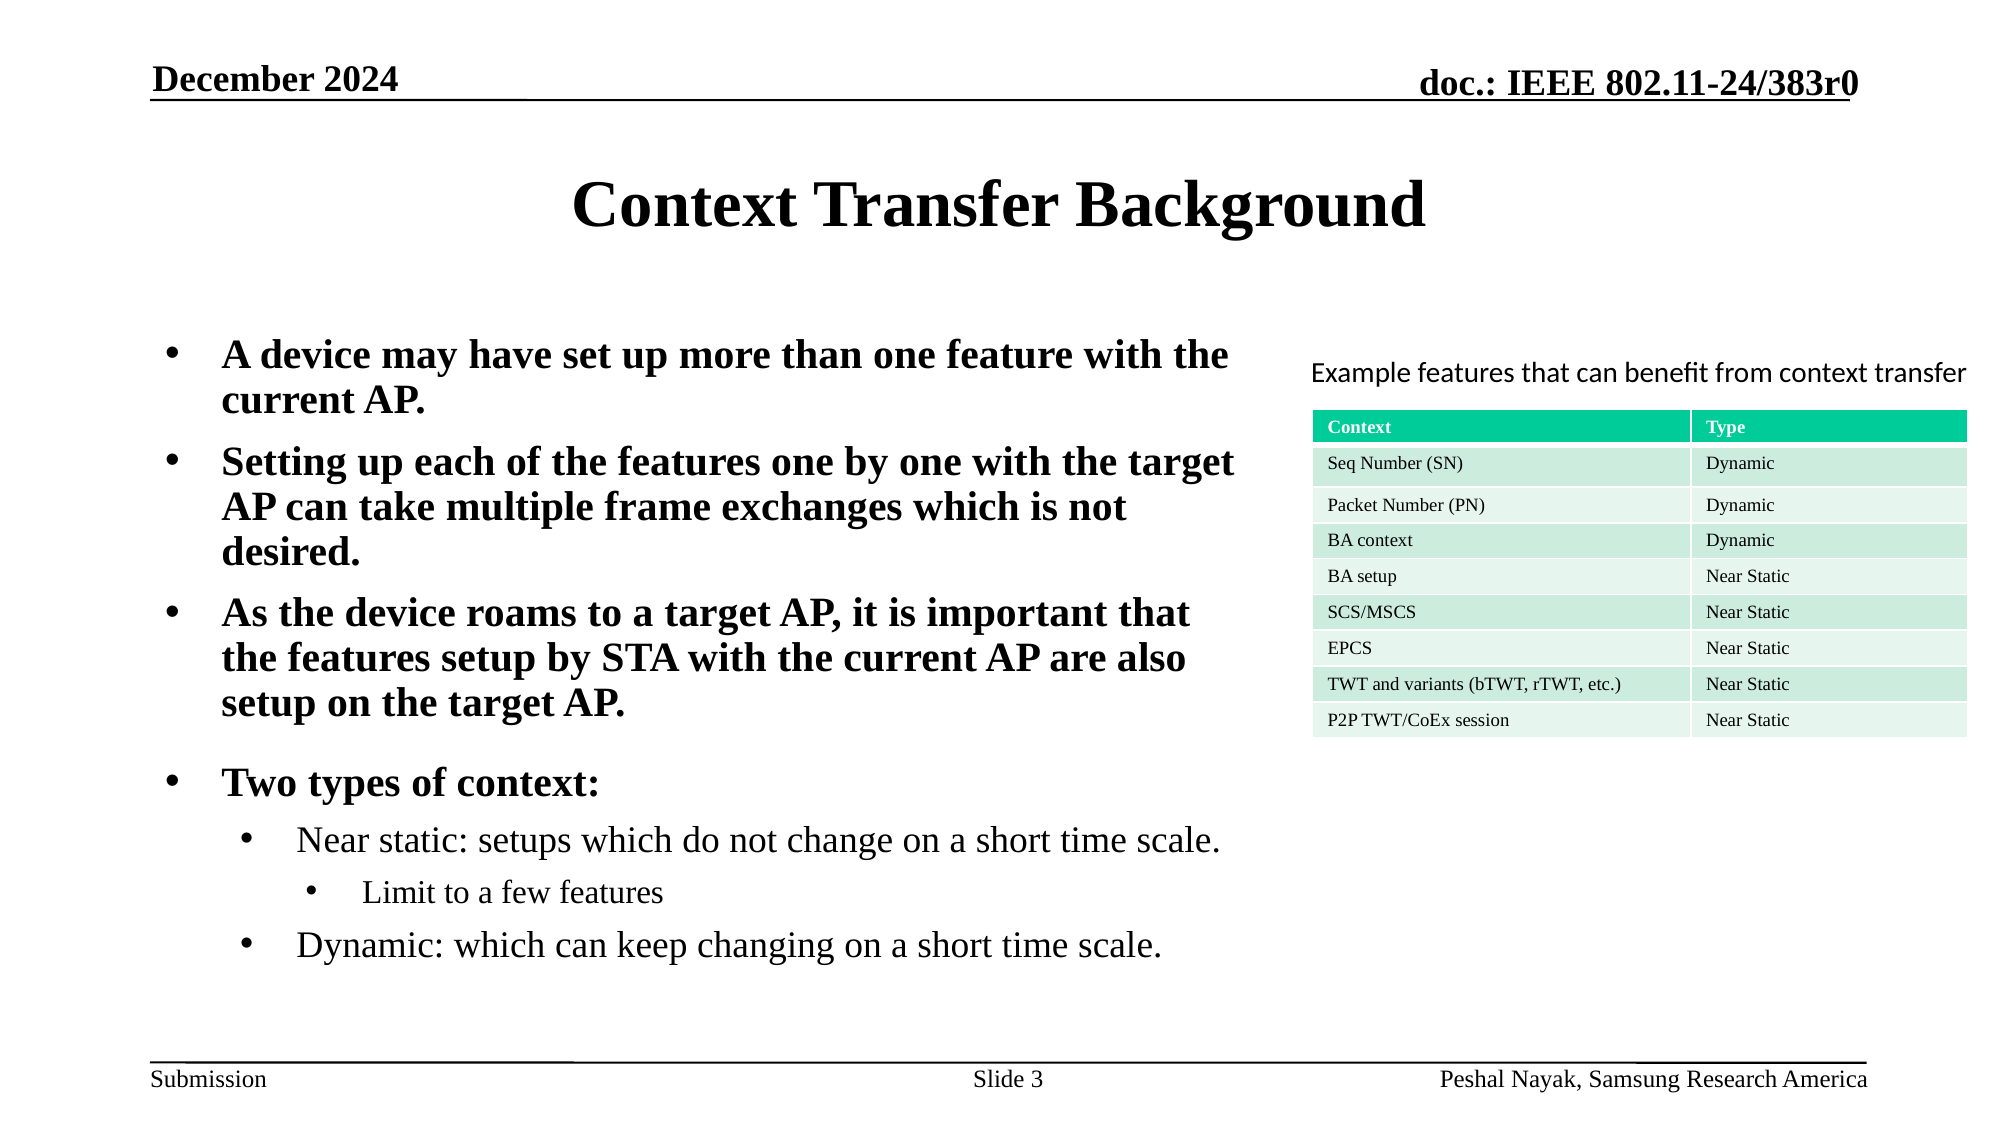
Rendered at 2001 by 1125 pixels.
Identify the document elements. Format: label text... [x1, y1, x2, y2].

table_cell Dynamic [1692, 488, 1967, 522]
table_cell Near Static [1692, 595, 1967, 629]
table_cell Seq Number (SN) [1313, 448, 1690, 486]
table_cell SCS/MSCS [1313, 595, 1690, 629]
table_cell Near Static [1692, 559, 1967, 594]
list A device may have set up more than one feature with the current AP. Setting up each of the features one by one with the target AP can take multiple frame exchanges which is not desired. As the device roams to a target AP, it is important that the features setup by STA with the current AP are also setup on the target AP. Two types of context: Near static: setups which do not change on a short time scale. Limit to a few features Dynamic: which can keep changing on a short time scale. [149, 324, 1263, 1000]
table_cell Near Static [1692, 631, 1967, 665]
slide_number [152, 54, 563, 100]
table_cell BA setup [1313, 559, 1690, 594]
slide_number Slide 3 [950, 1061, 1067, 1123]
table_cell Dynamic [1692, 524, 1967, 558]
table_cell BA context [1313, 524, 1690, 558]
footer Peshal Nayak, Samsung Research America [1171, 1061, 1869, 1093]
table_header Context [1313, 420, 1690, 442]
table_cell Dynamic [1692, 448, 1967, 486]
table_cell Near Static [1692, 667, 1967, 701]
table_cell Near Static [1692, 703, 1967, 737]
table_cell EPCS [1313, 631, 1690, 665]
table_header Type [1692, 420, 1967, 442]
table_cell Packet Number (PN) [1313, 488, 1690, 522]
table_cell P2P TWT/CoEx session [1313, 703, 1690, 737]
table_cell TWT and variants (bTWT, rTWT, etc.) [1313, 667, 1690, 701]
text_box Example features that can benefit from context transfer [1296, 349, 1985, 420]
title Context Transfer Background [149, 112, 1850, 288]
